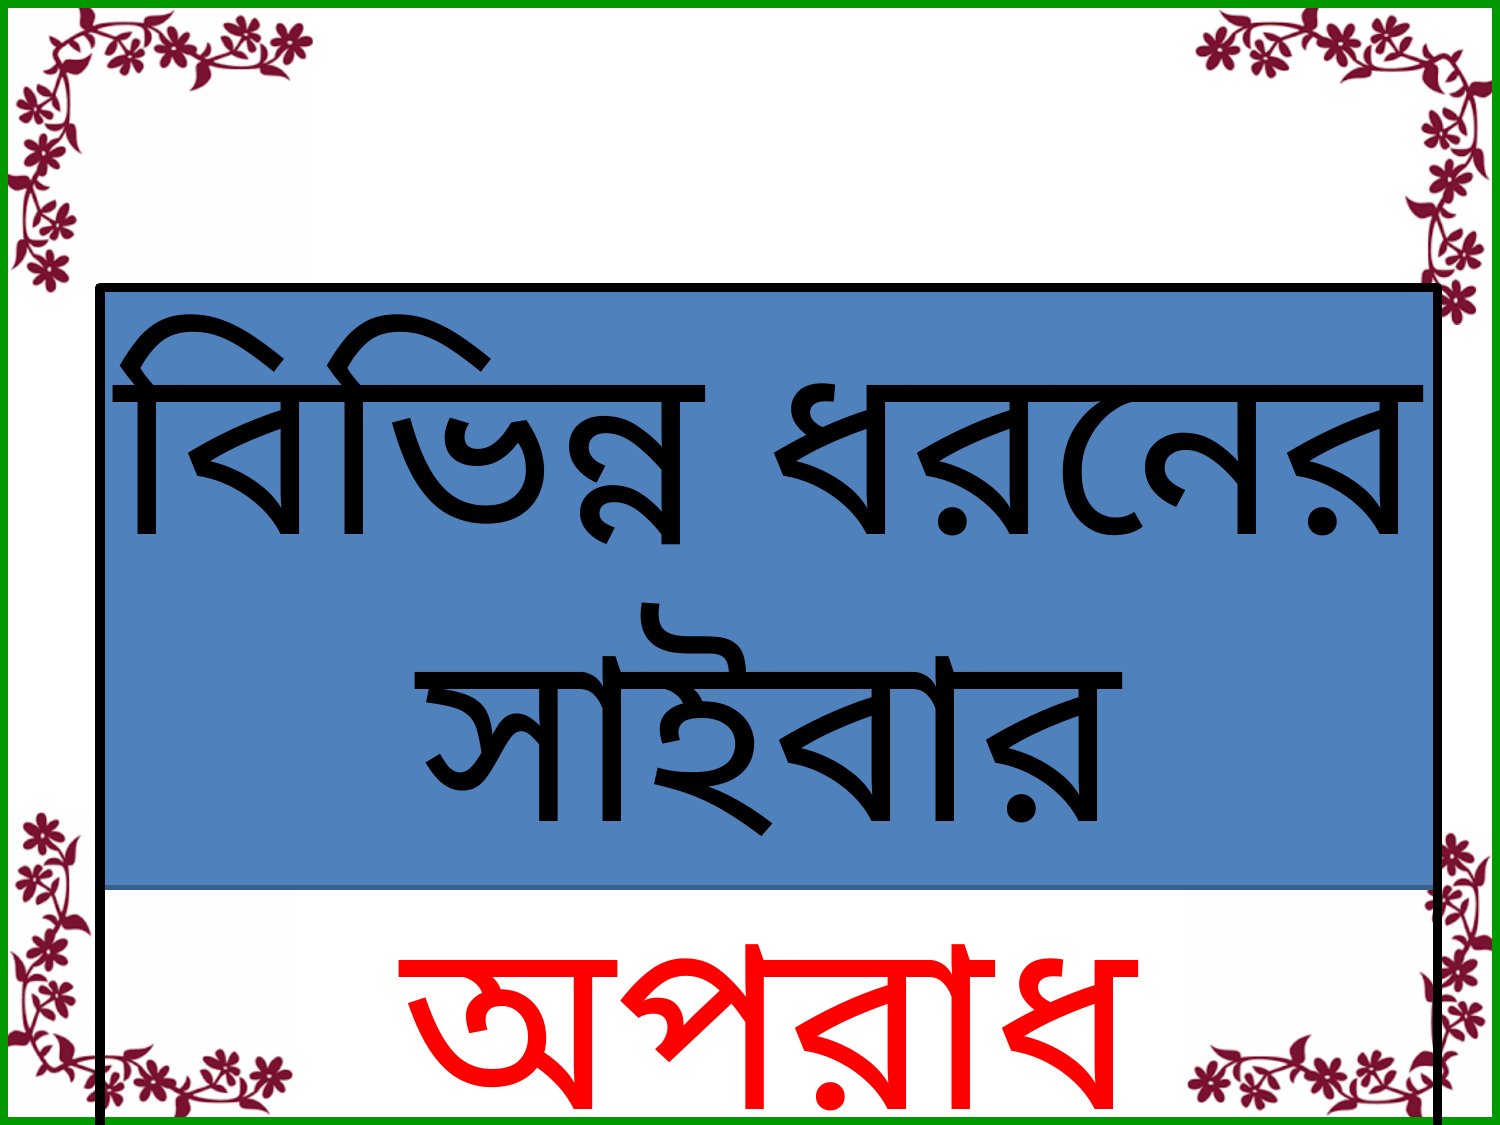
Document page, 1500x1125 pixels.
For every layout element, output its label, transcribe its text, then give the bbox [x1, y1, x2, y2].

picture [1195, 8, 1492, 325]
picture [1438, 833, 1492, 1117]
picture [8, 813, 99, 1117]
text_box বিভিন্ন ধরনের সাইবার অপরাধ [99, 287, 1438, 1125]
picture [8, 8, 312, 292]
